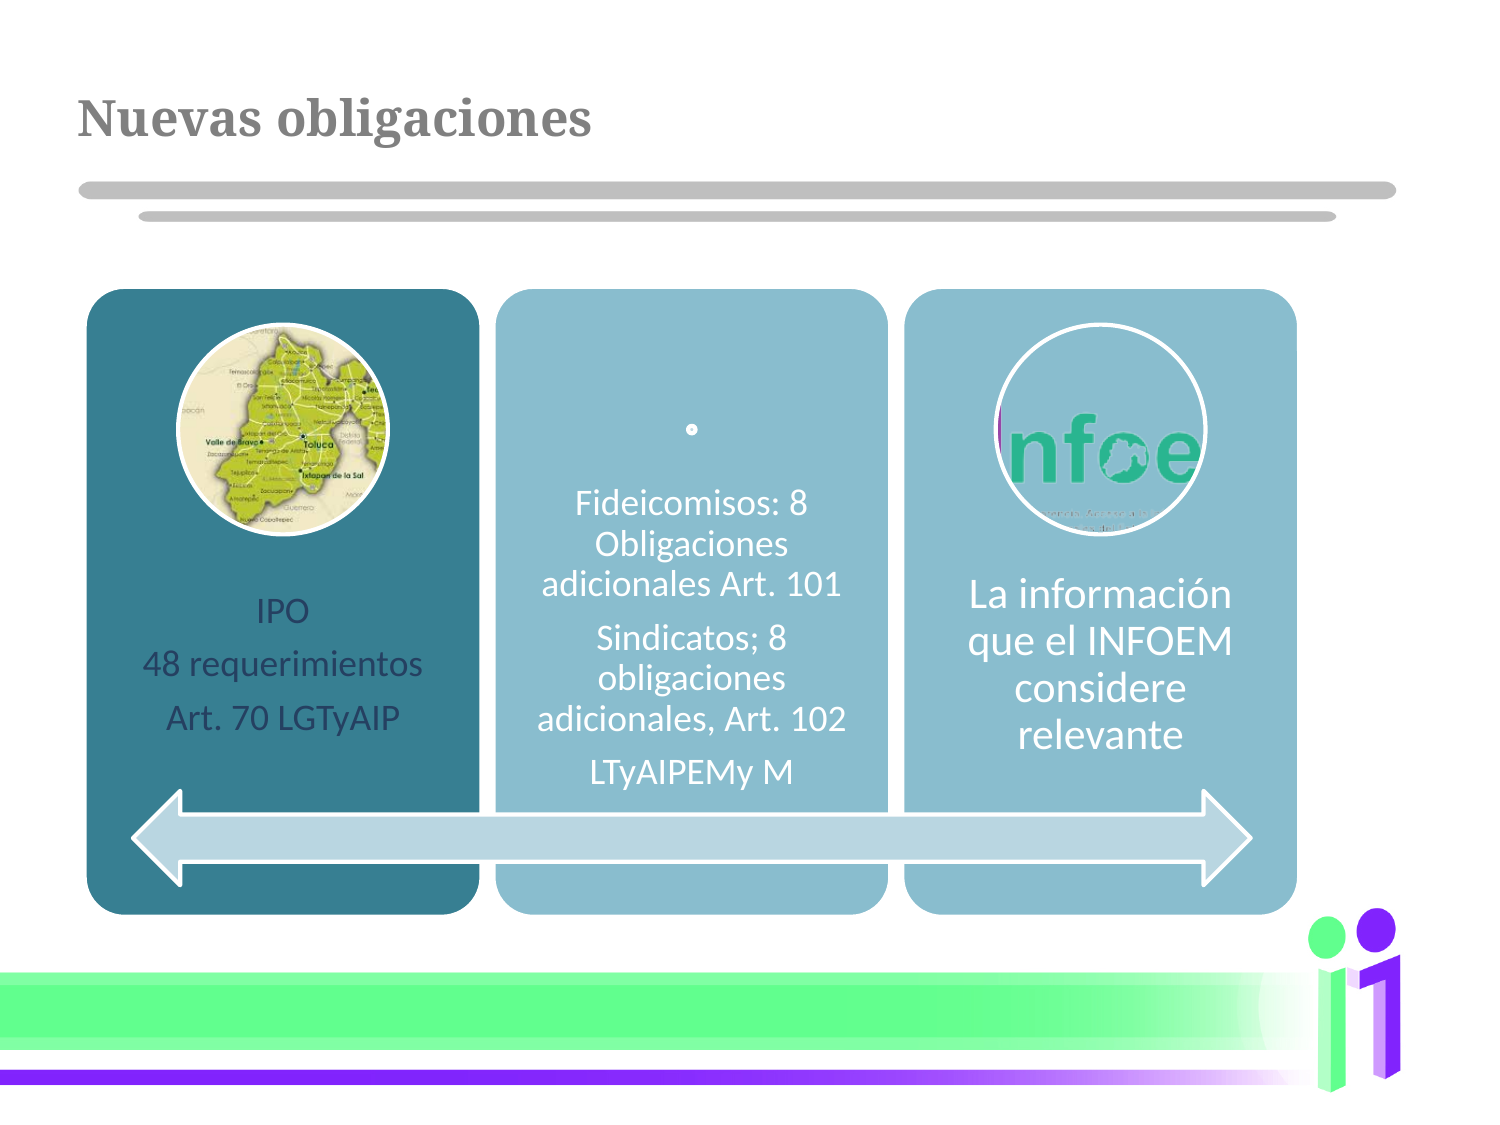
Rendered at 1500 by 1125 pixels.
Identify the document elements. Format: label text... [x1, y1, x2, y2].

picture [0, 0, 1500, 1125]
title Nuevas obligaciones [62, 22, 1413, 210]
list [84, 286, 1300, 918]
